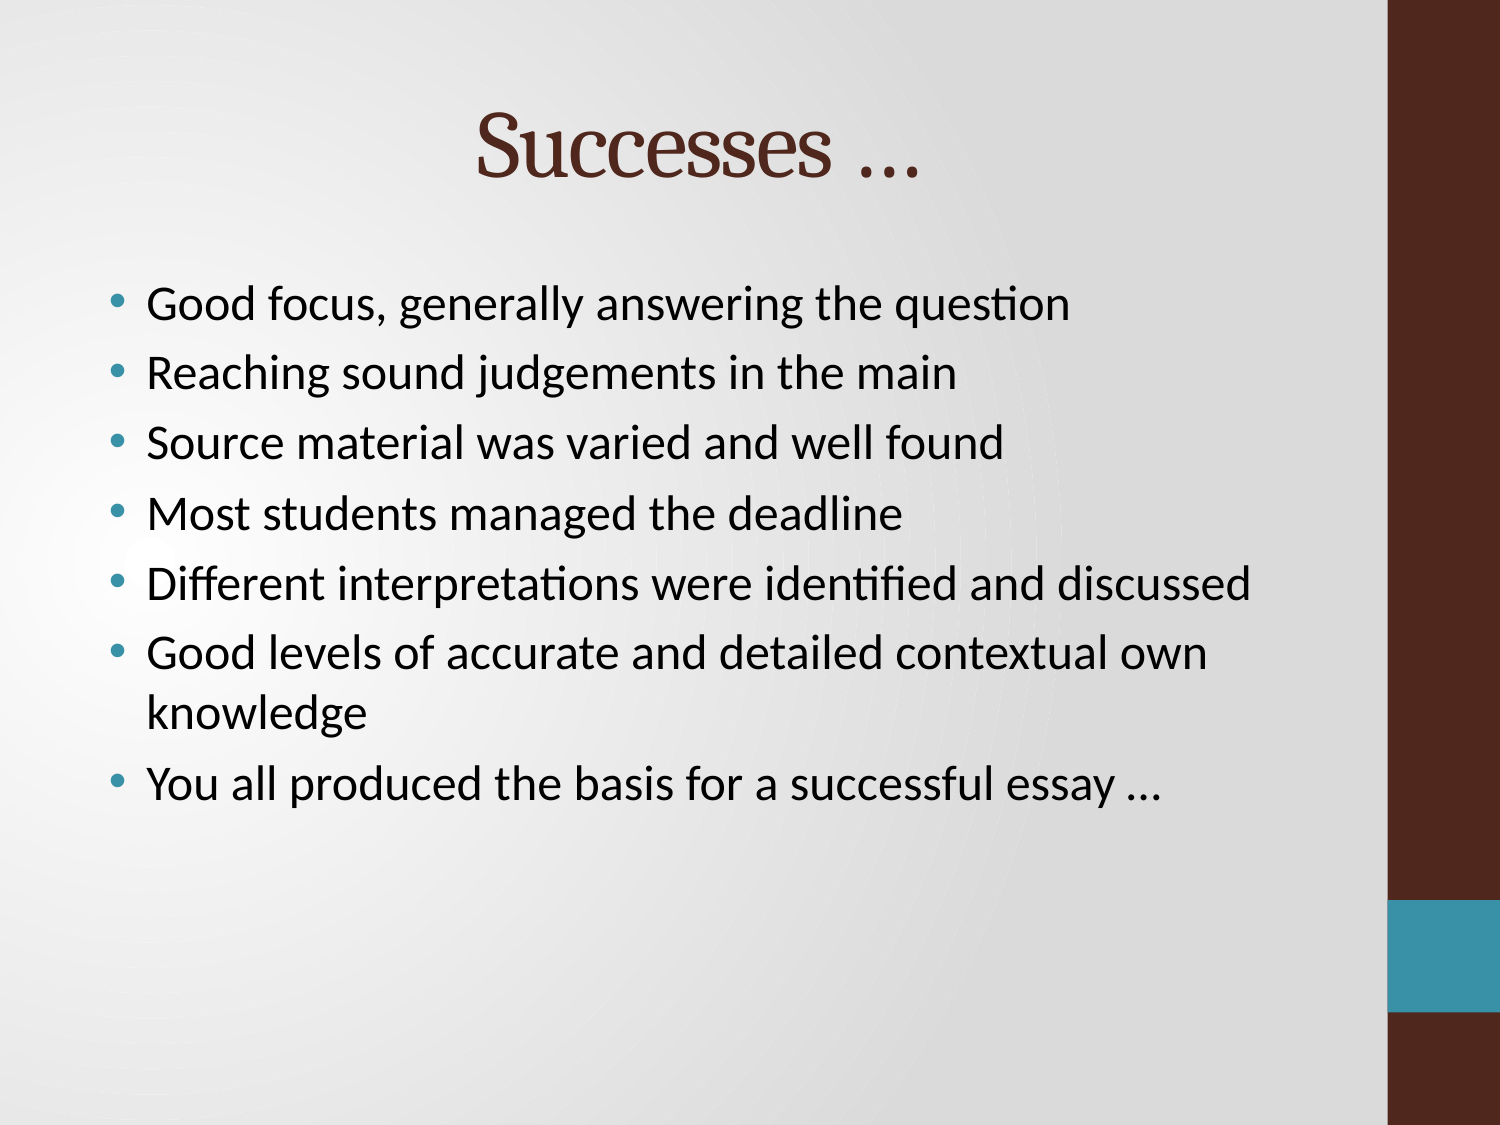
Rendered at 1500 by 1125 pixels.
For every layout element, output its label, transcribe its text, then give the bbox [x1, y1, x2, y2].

list Good focus, generally answering the question Reaching sound judgements in the main Source material was varied and well found Most students managed the deadline Different interpretations were identified and discussed Good levels of accurate and detailed contextual own knowledge You all produced the basis for a successful essay … [75, 262, 1325, 1050]
title Successes … [75, 45, 1325, 233]
